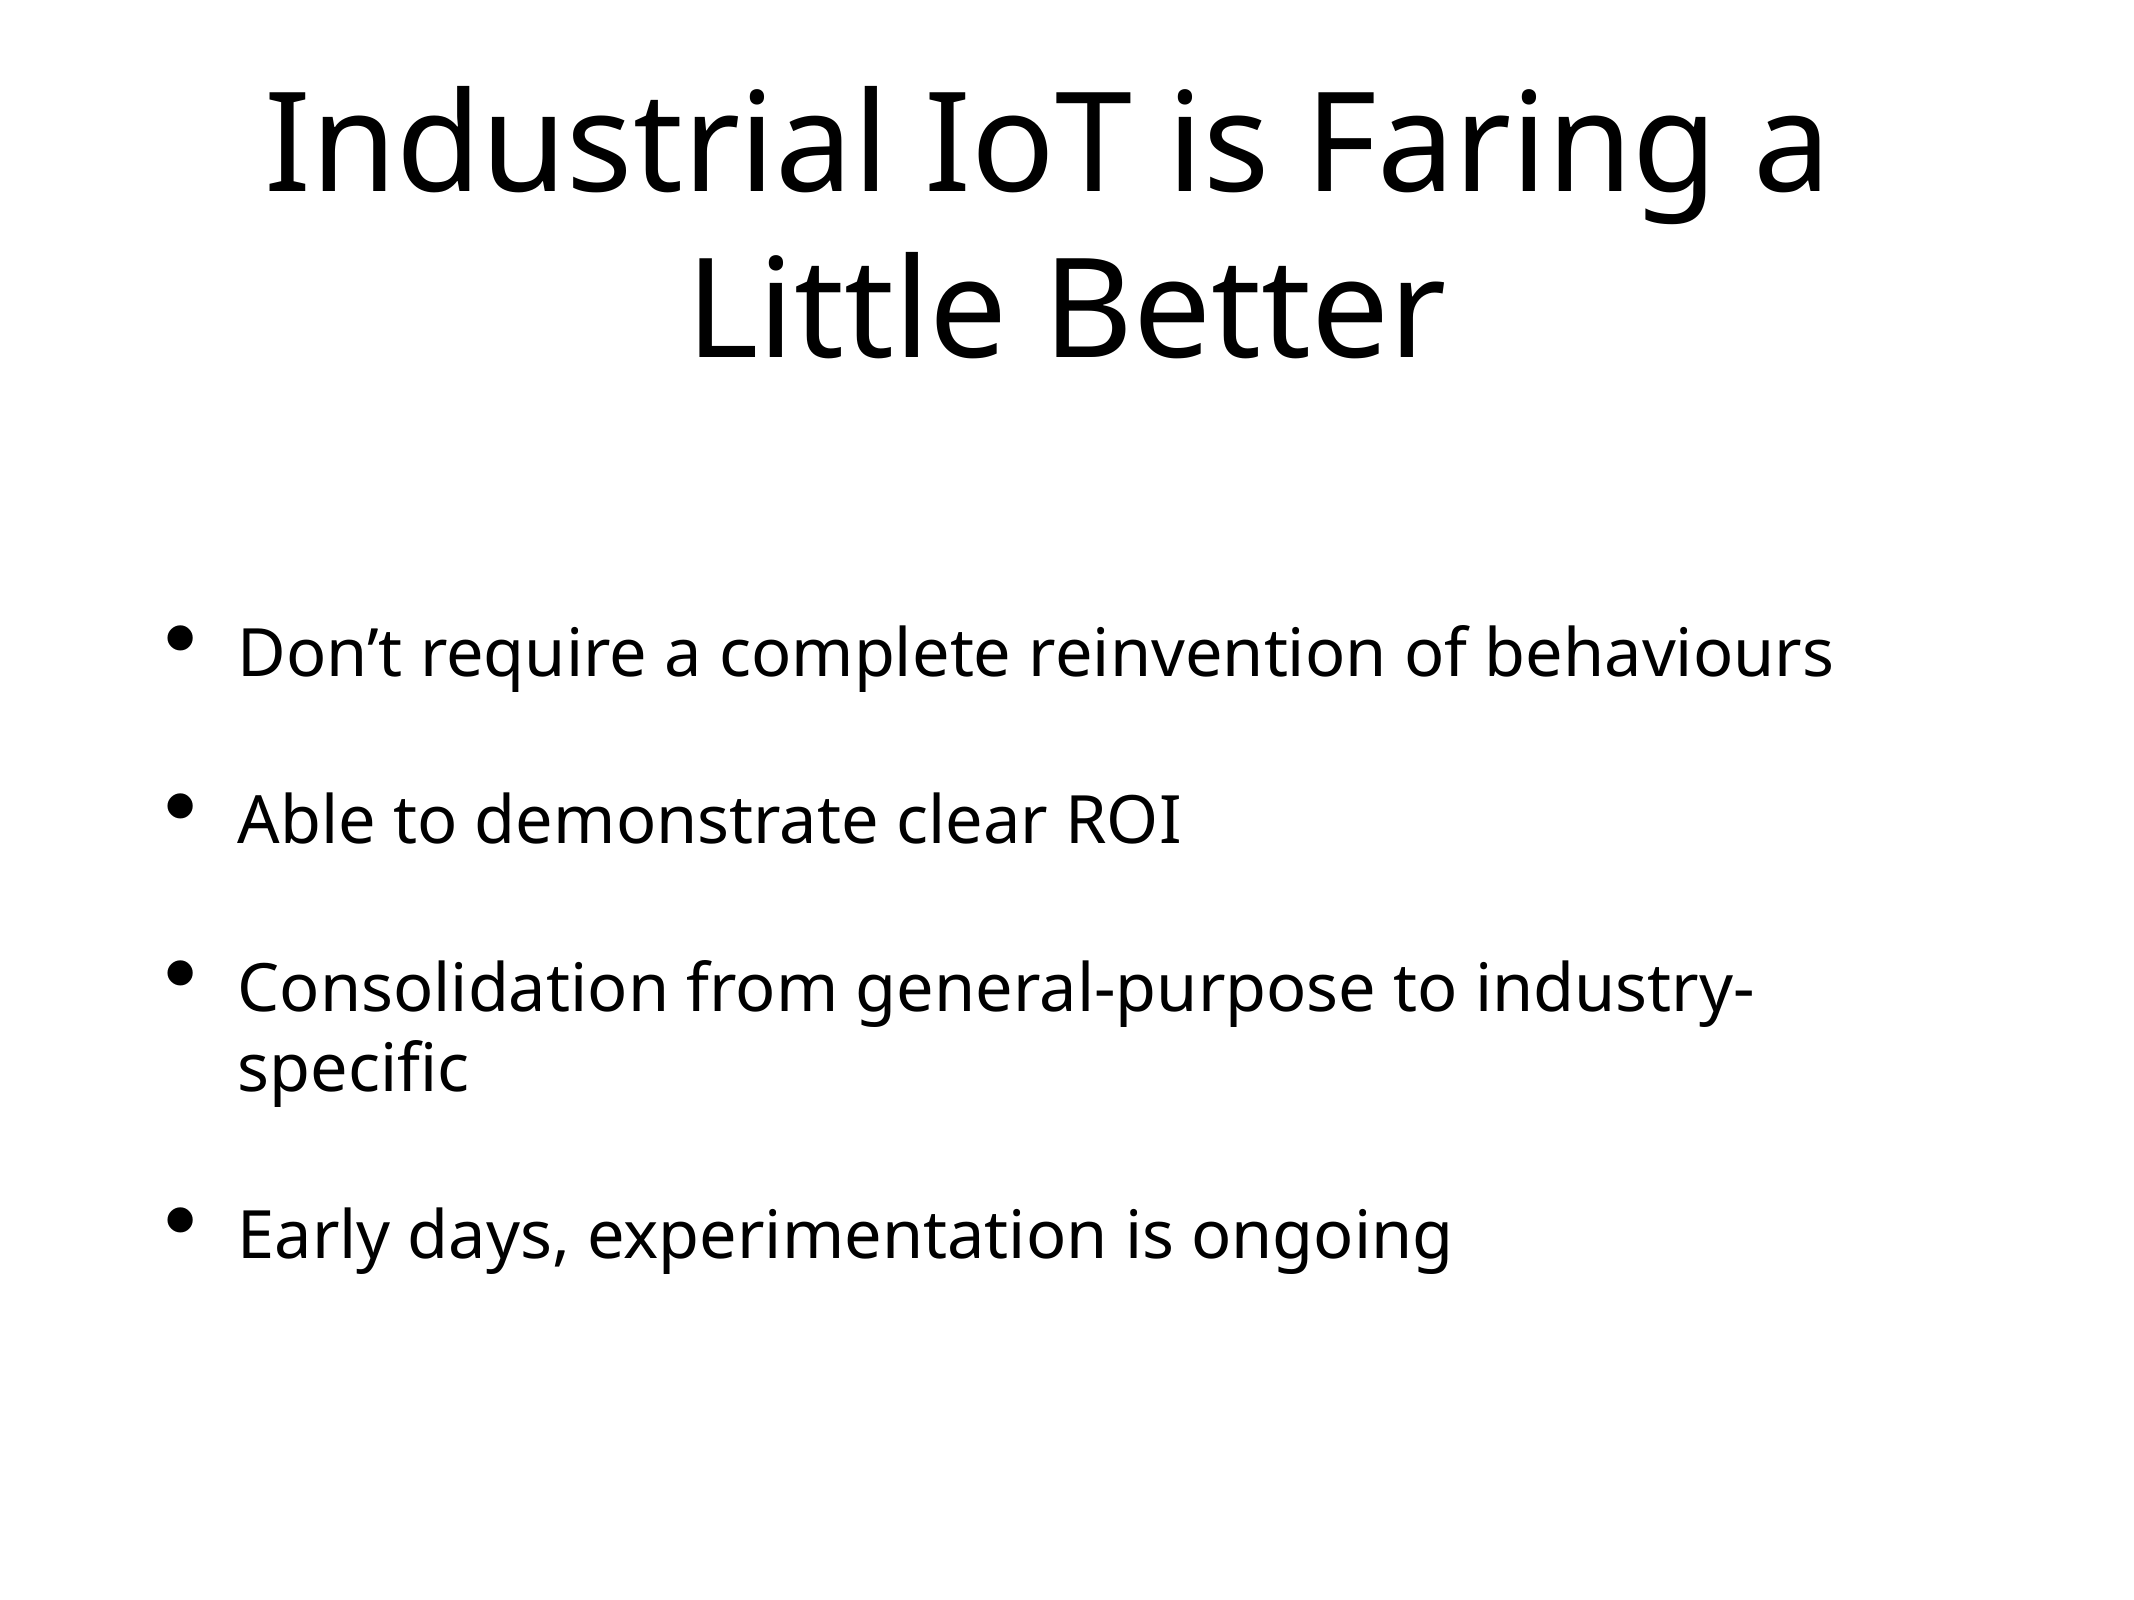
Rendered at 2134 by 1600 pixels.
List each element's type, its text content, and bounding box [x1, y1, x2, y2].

list Don’t require a complete reinvention of behaviours Able to demonstrate clear ROI Consolidation from general-purpose to industry-specific Early days, experimentation is ongoing [155, 424, 1978, 1457]
title Industrial IoT is Faring a Little Better [155, 41, 1978, 397]
